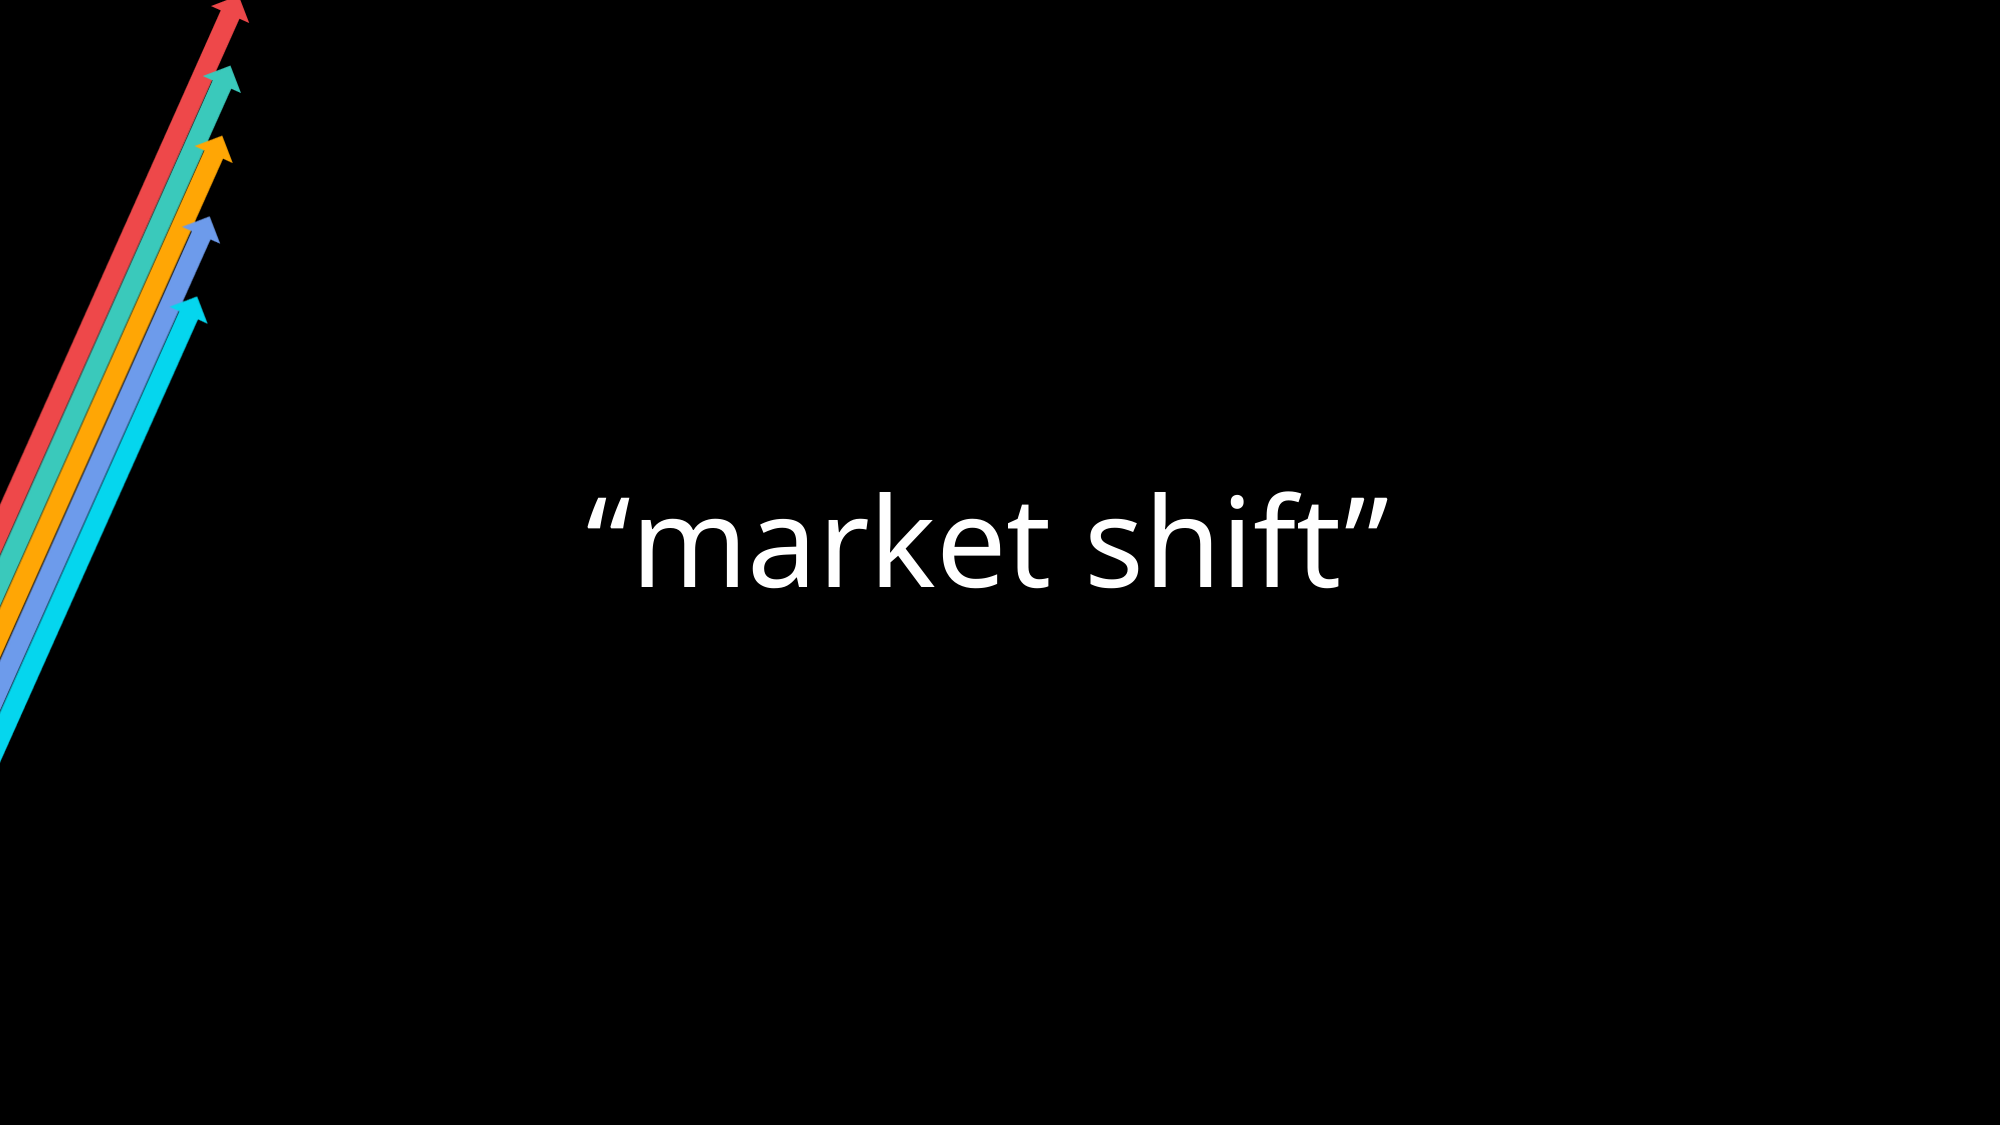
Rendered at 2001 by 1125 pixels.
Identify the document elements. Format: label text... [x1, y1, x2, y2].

title “market shift” [238, 154, 1739, 622]
picture [0, 0, 250, 887]
